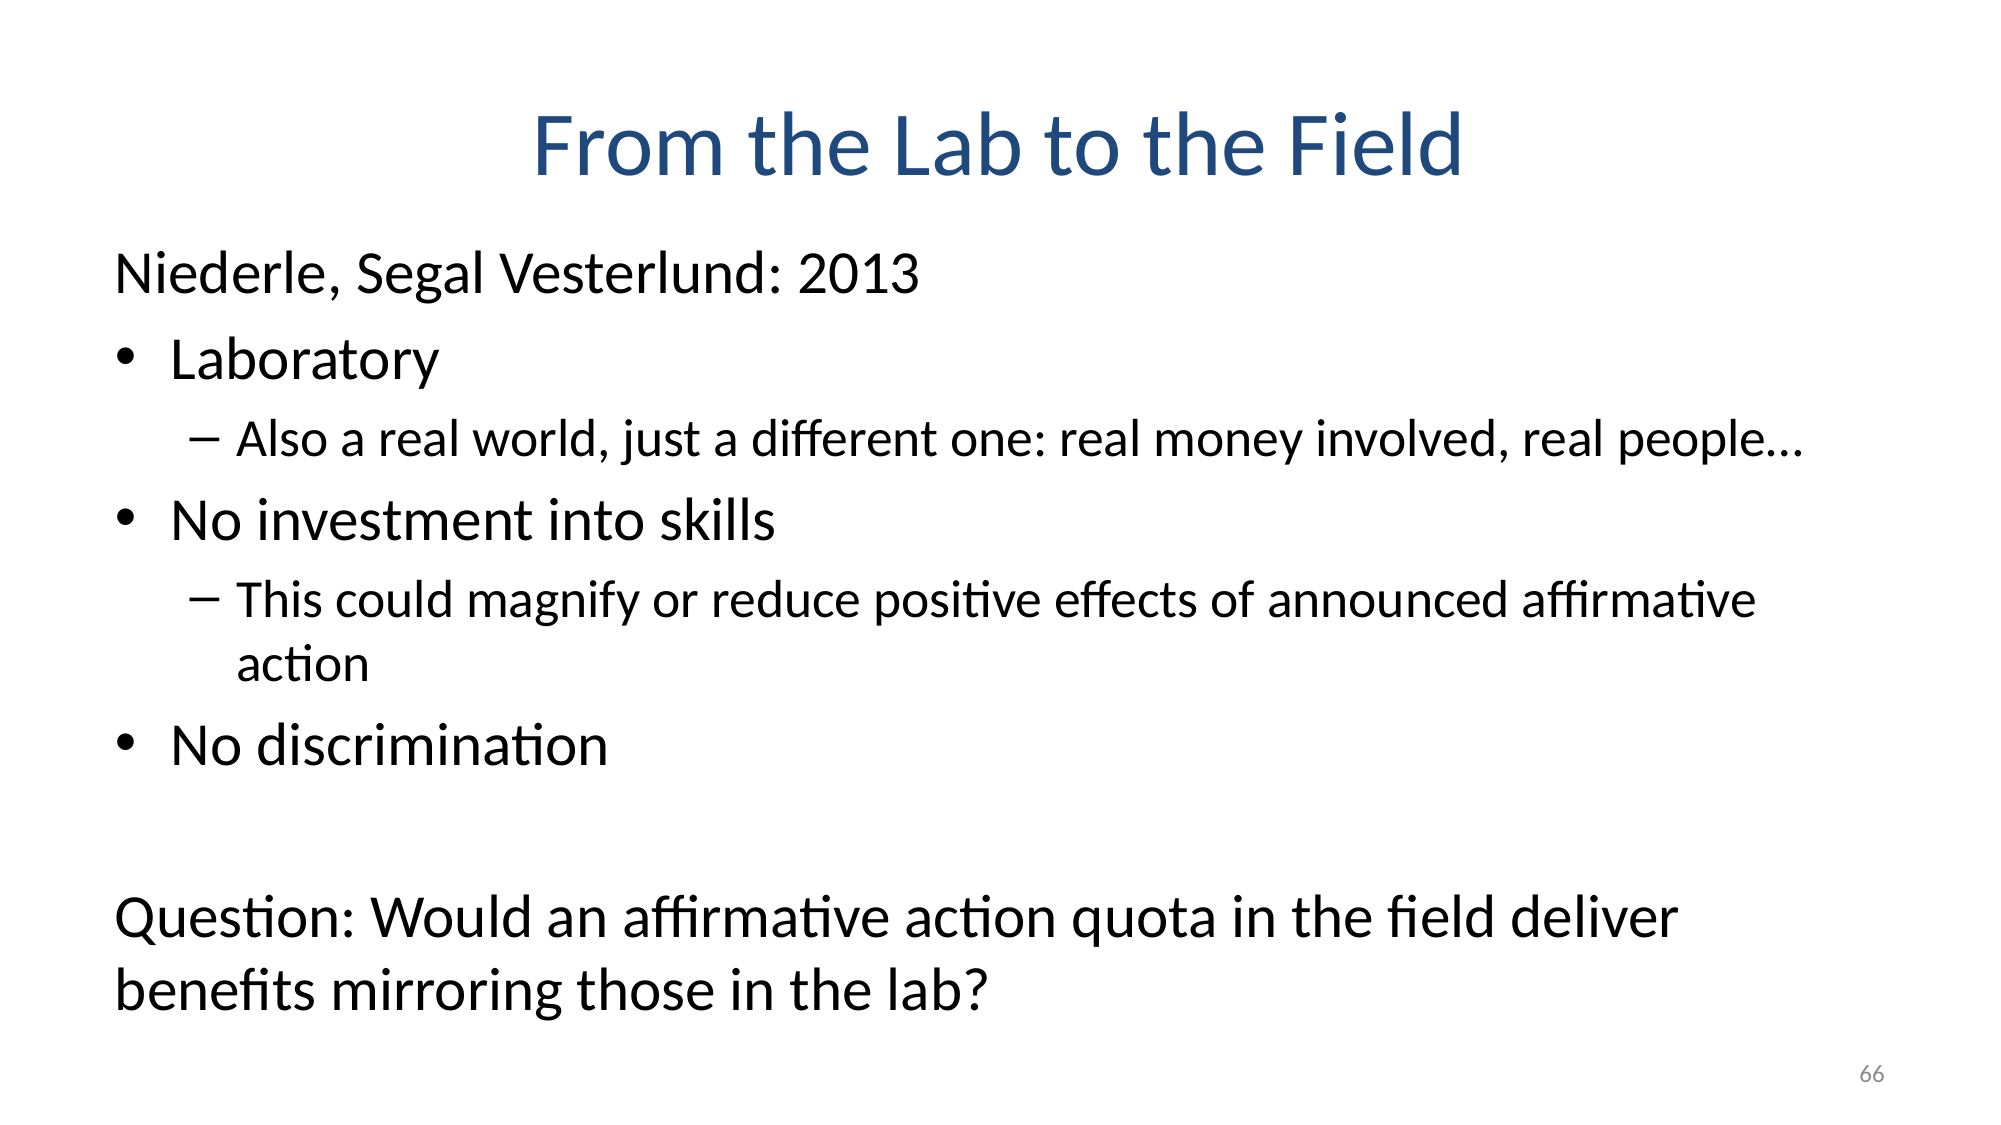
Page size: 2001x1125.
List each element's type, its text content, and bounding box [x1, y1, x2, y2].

list Niederle, Segal Vesterlund: 2013 Laboratory Also a real world, just a different one: real money involved, real people… No investment into skills This could magnify or reduce positive effects of announced affirmative action No discrimination Question: Would an affirmative action quota in the field deliver benefits mirroring those in the lab? [99, 224, 1900, 1038]
title From the Lab to the Field [99, 45, 1900, 224]
slide_number 66 [1433, 1042, 1900, 1103]
